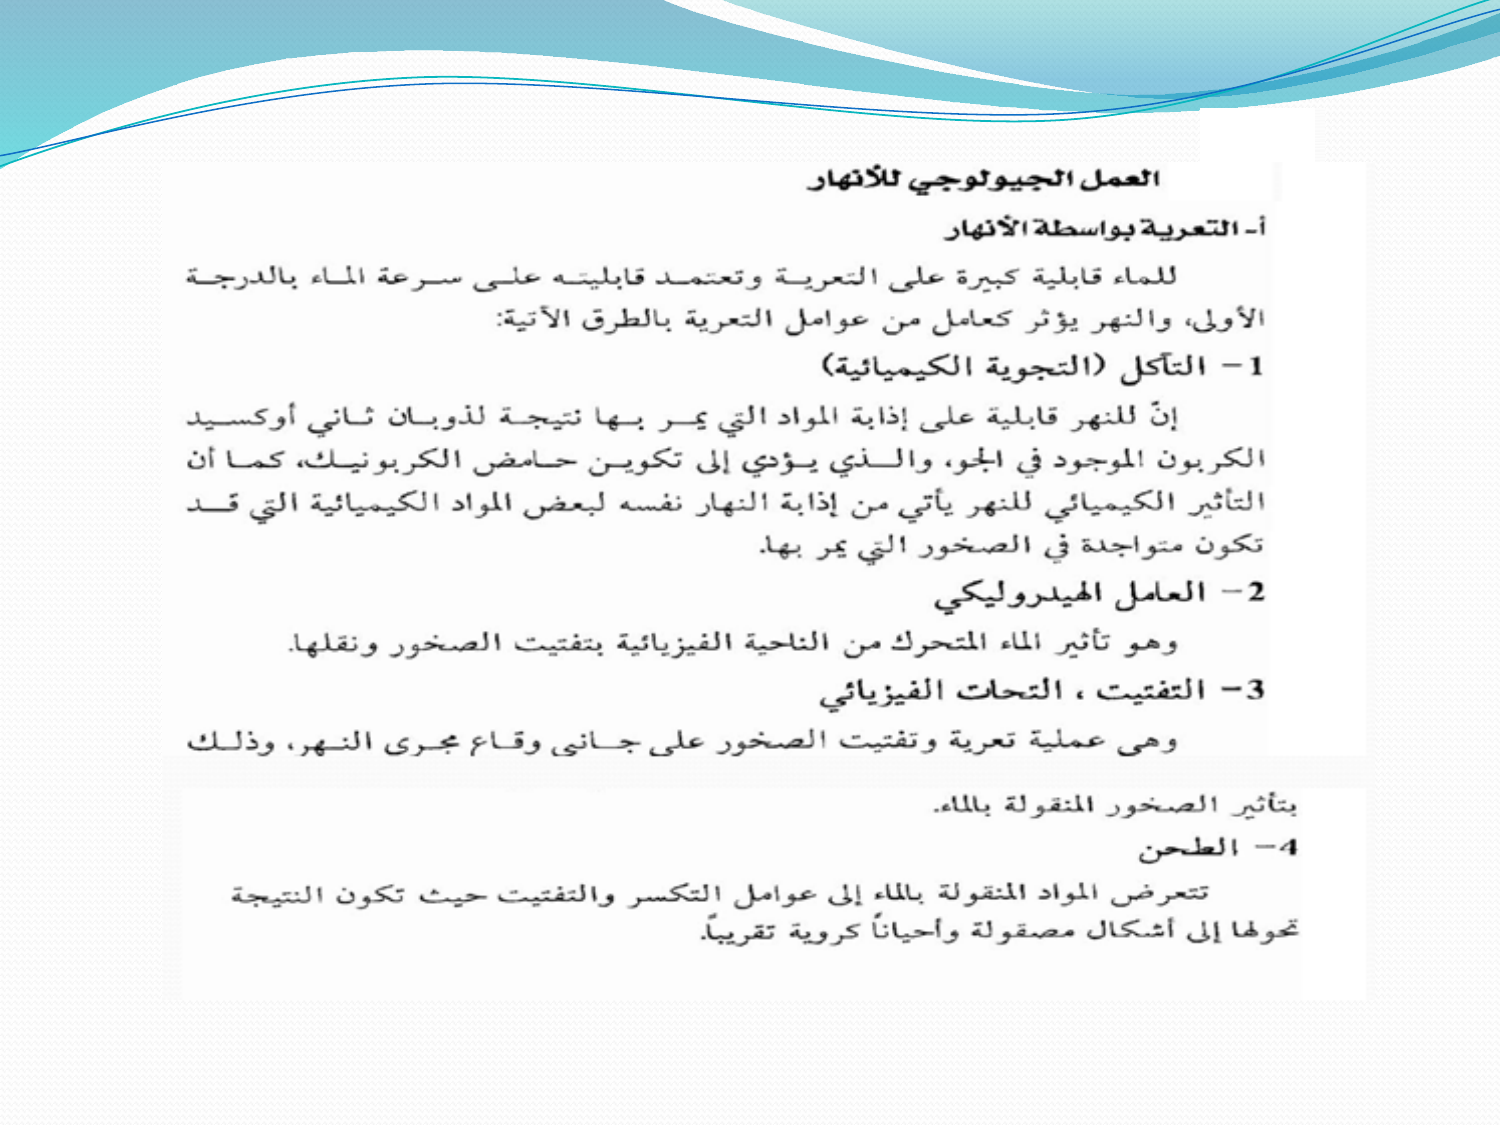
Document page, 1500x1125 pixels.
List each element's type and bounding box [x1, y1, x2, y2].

picture [162, 108, 1376, 1001]
